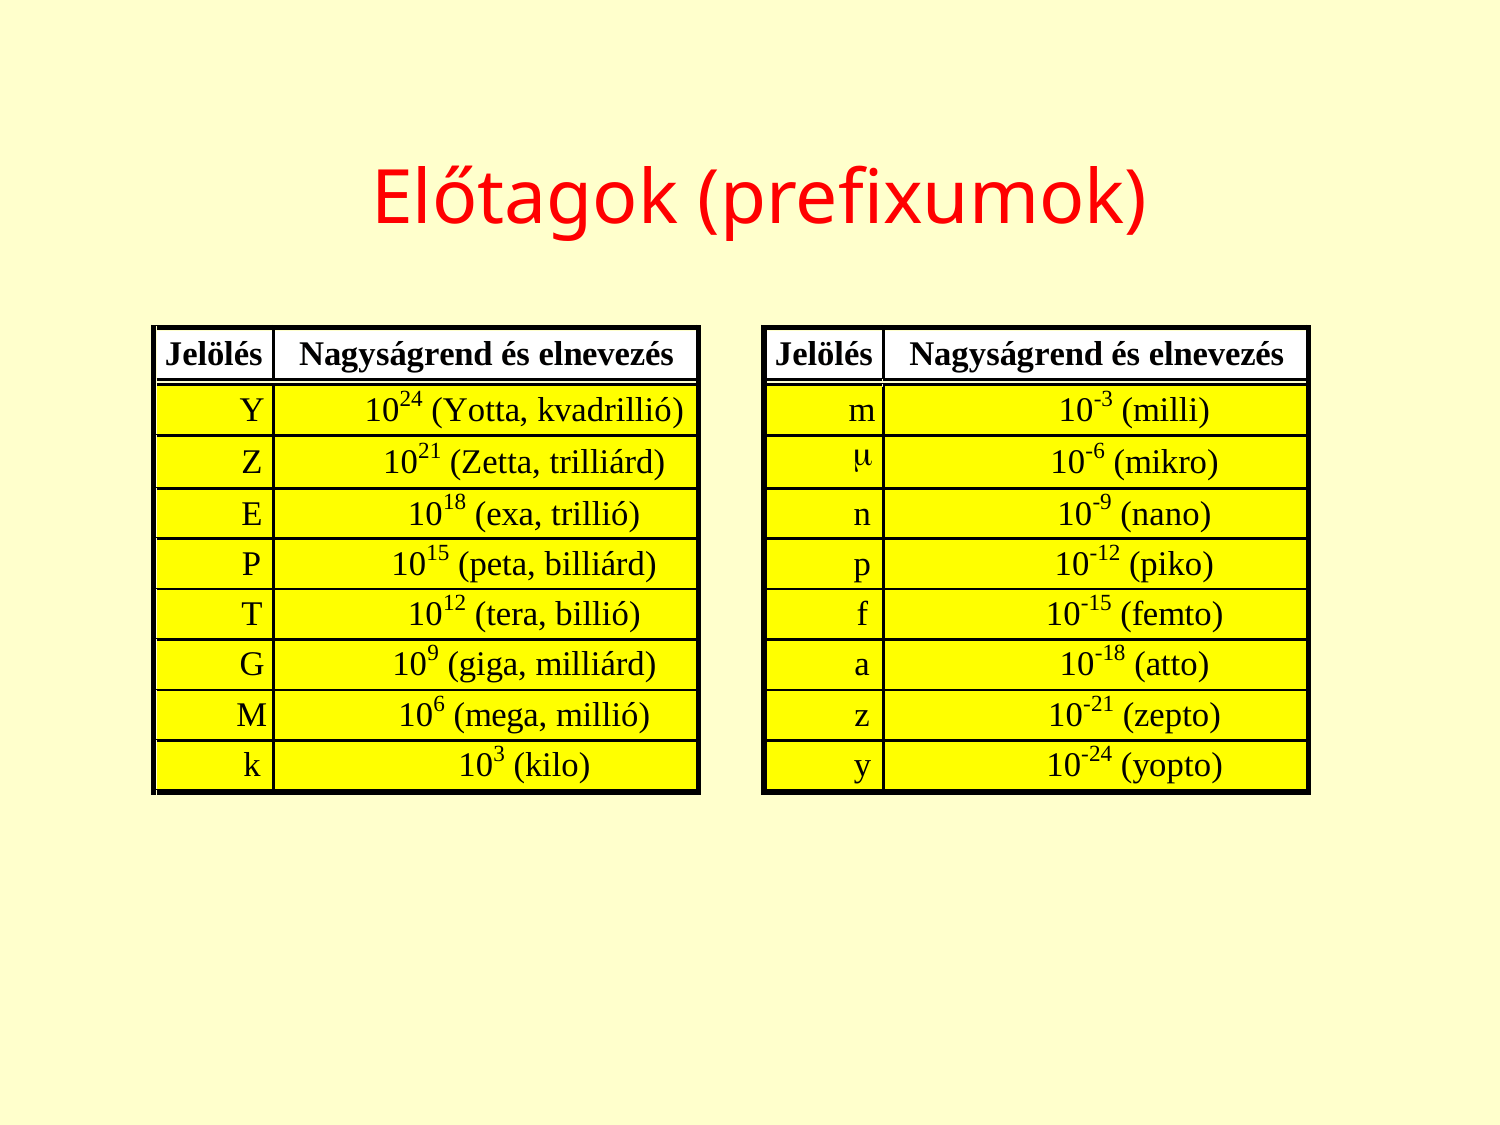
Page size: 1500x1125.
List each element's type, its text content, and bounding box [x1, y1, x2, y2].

title Előtagok (prefixumok) [112, 92, 1388, 295]
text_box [74, 324, 1388, 863]
